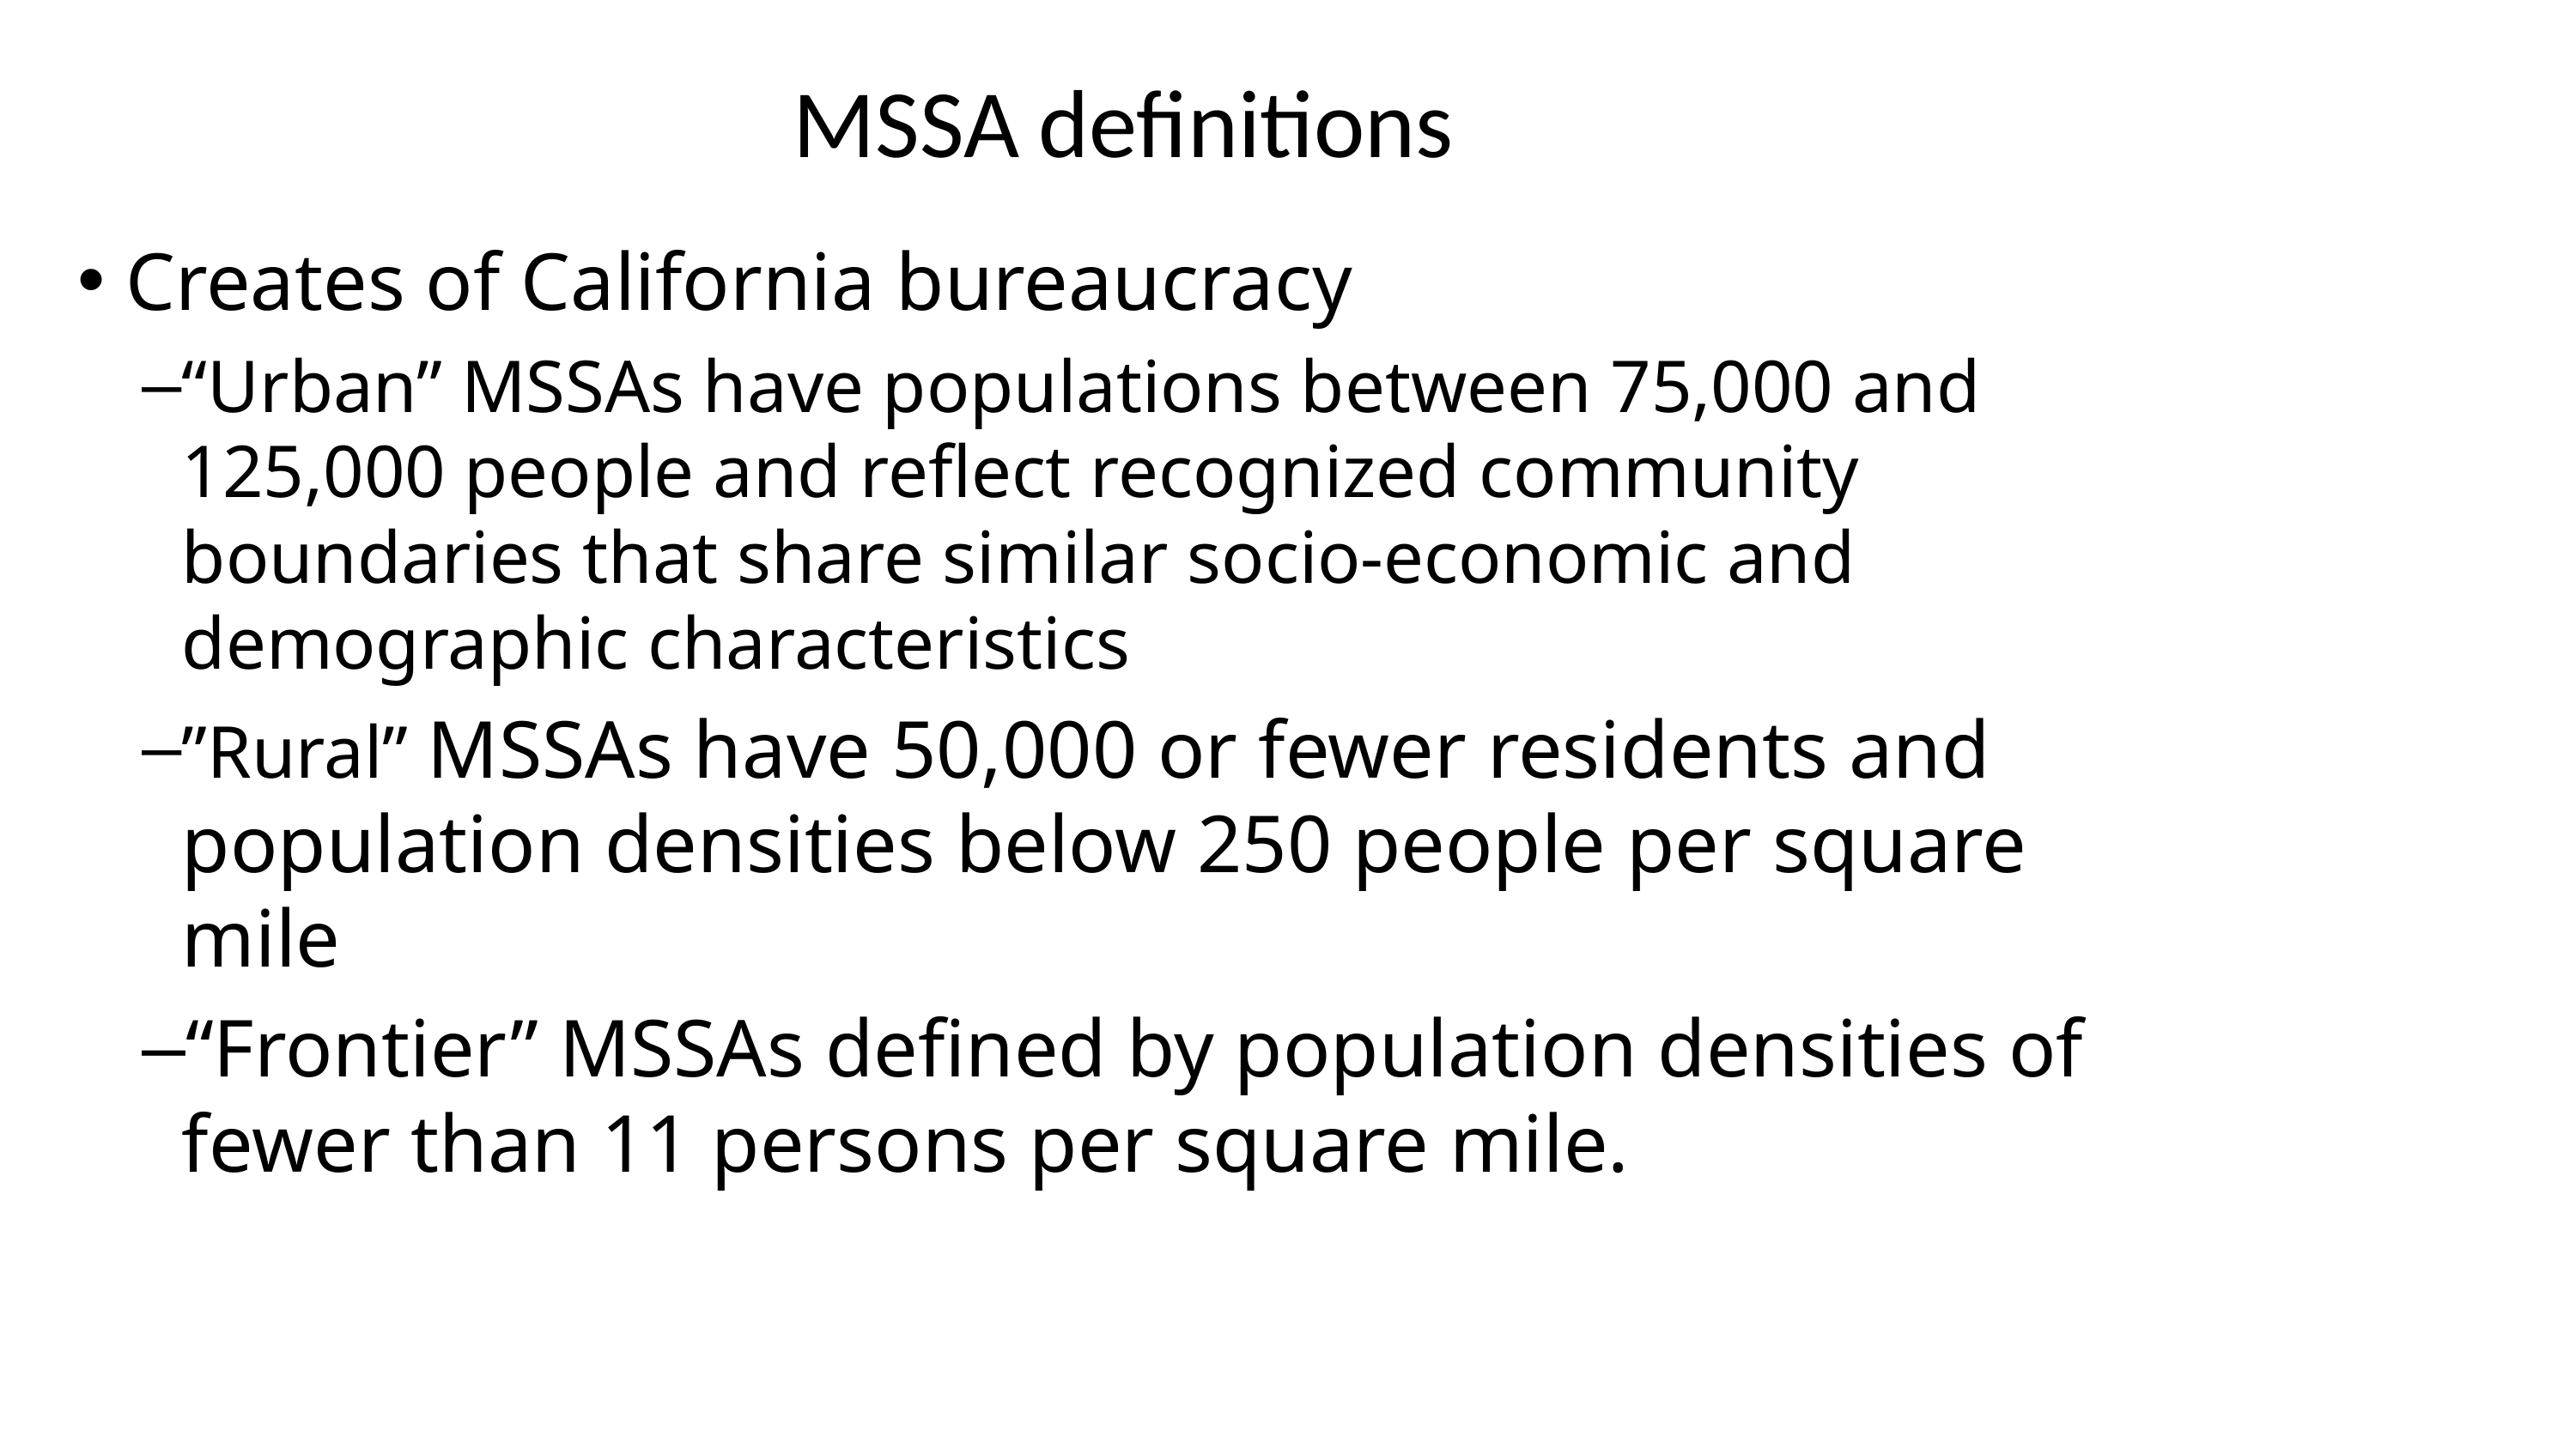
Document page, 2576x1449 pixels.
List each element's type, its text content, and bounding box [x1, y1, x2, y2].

title MSSA definitions [64, 39, 2201, 200]
list Creates of California bureaucracy “Urban” MSSAs have populations between 75,000 and 125,000 people and reflect recognized community boundaries that share similar socio-economic and demographic characteristics ”Rural” MSSAs have 50,000 or fewer residents and population densities below 250 people per square mile “Frontier” MSSAs defined by population densities of fewer than 11 persons per square mile. [64, 225, 2136, 1272]
